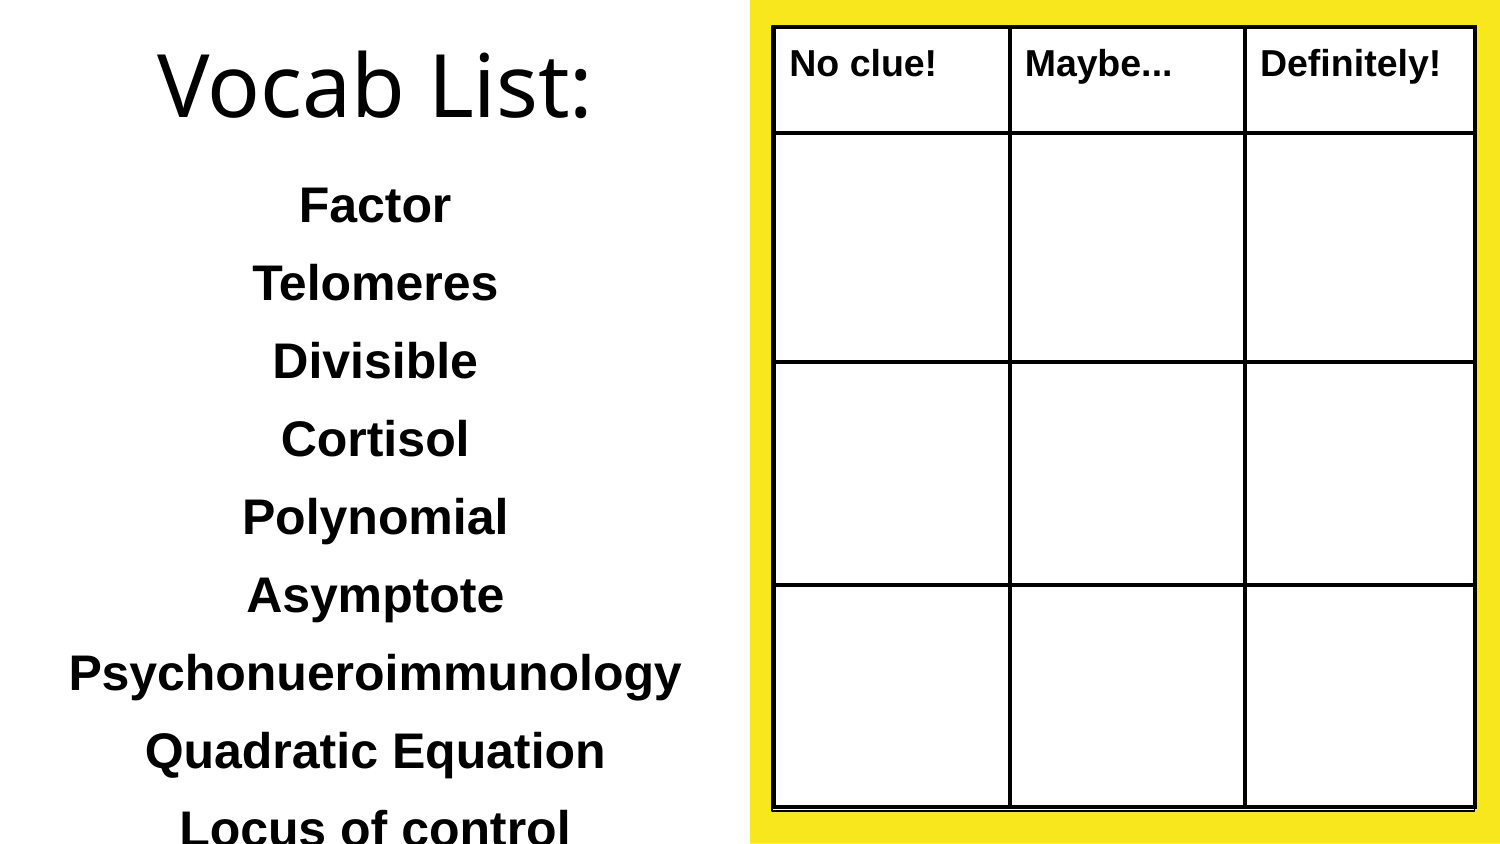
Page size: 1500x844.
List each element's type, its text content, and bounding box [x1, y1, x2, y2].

table_cell [1012, 587, 1243, 805]
text_box [771, 25, 1475, 812]
table_cell [1012, 135, 1243, 360]
table_cell [776, 364, 1008, 583]
title Vocab List: [43, 4, 708, 139]
table_cell [776, 587, 1008, 805]
table_cell [776, 135, 1008, 360]
table_cell [1247, 587, 1473, 805]
table_header No clue! [776, 29, 1008, 131]
table_header Maybe... [1012, 29, 1243, 131]
table_cell [1247, 135, 1473, 360]
table_cell [1012, 364, 1243, 583]
subtitle Factor Telomeres Divisible Cortisol Polynomial Asymptote Psychonueroimmunology Quadratic Equation Locus of control [43, 139, 708, 836]
table_cell [1247, 364, 1473, 583]
table_header Definitely! [1247, 29, 1473, 131]
